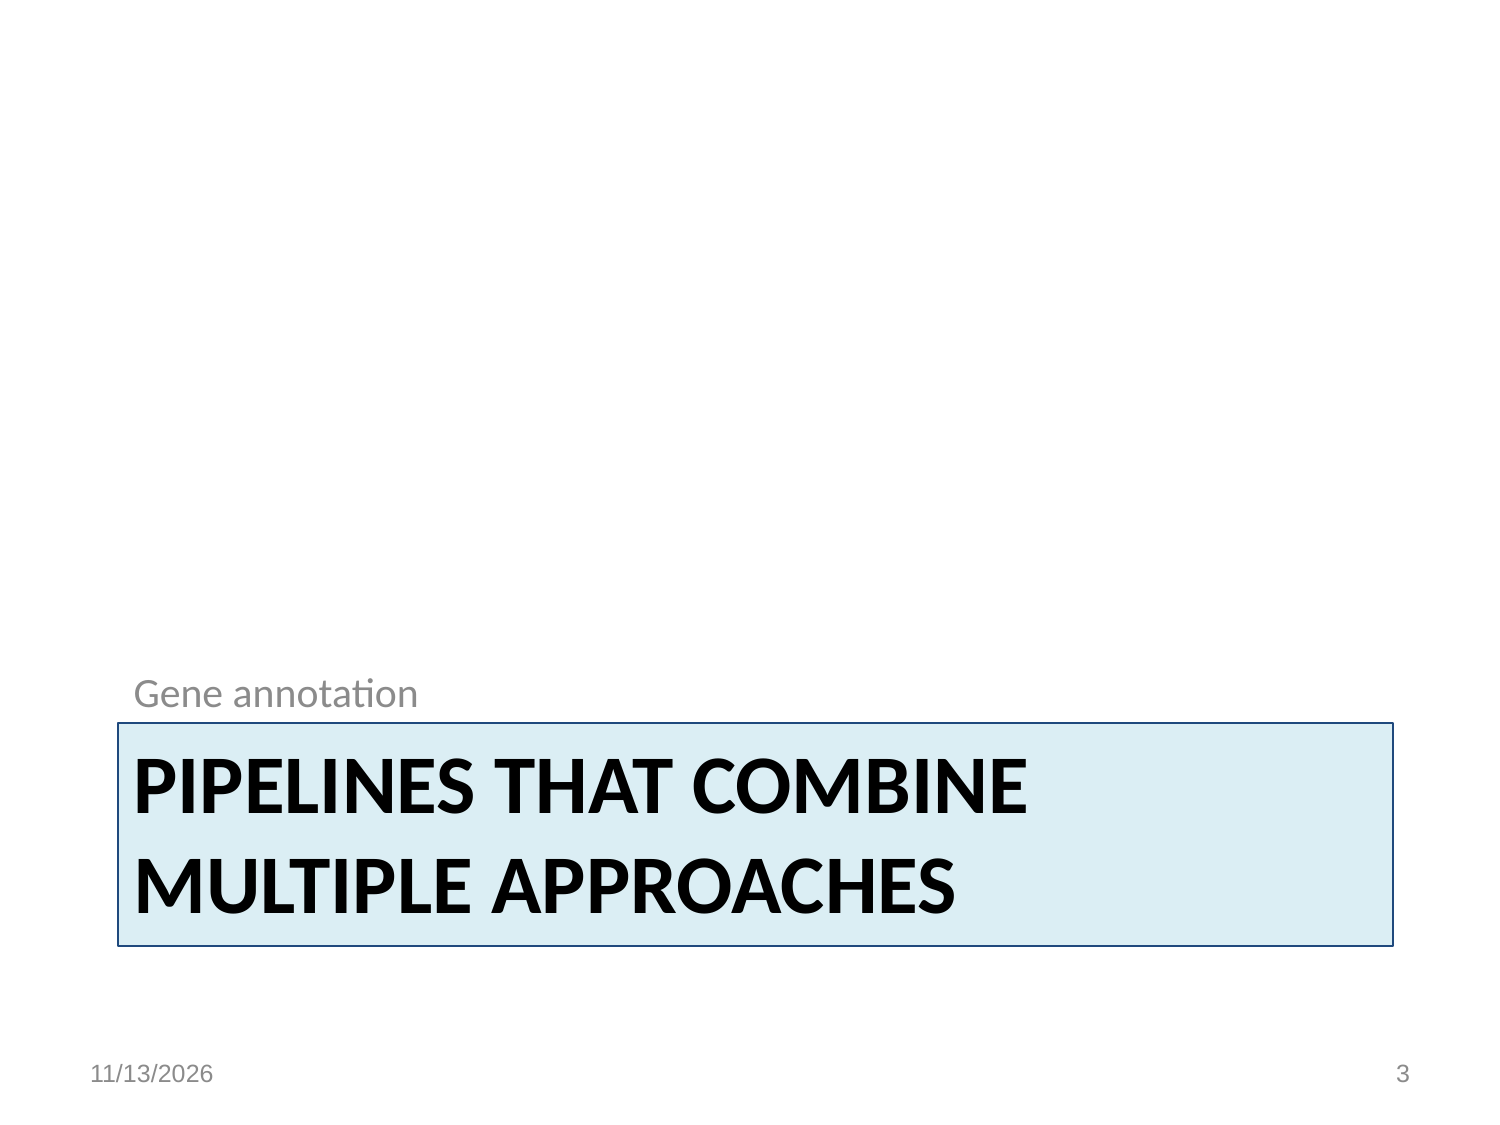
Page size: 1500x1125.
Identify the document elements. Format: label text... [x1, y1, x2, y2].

slide_number 3 [1074, 1042, 1425, 1103]
list Gene annotation [118, 476, 1394, 723]
title Pipelines that combine multiple approaches [117, 722, 1394, 947]
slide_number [75, 1042, 425, 1103]
